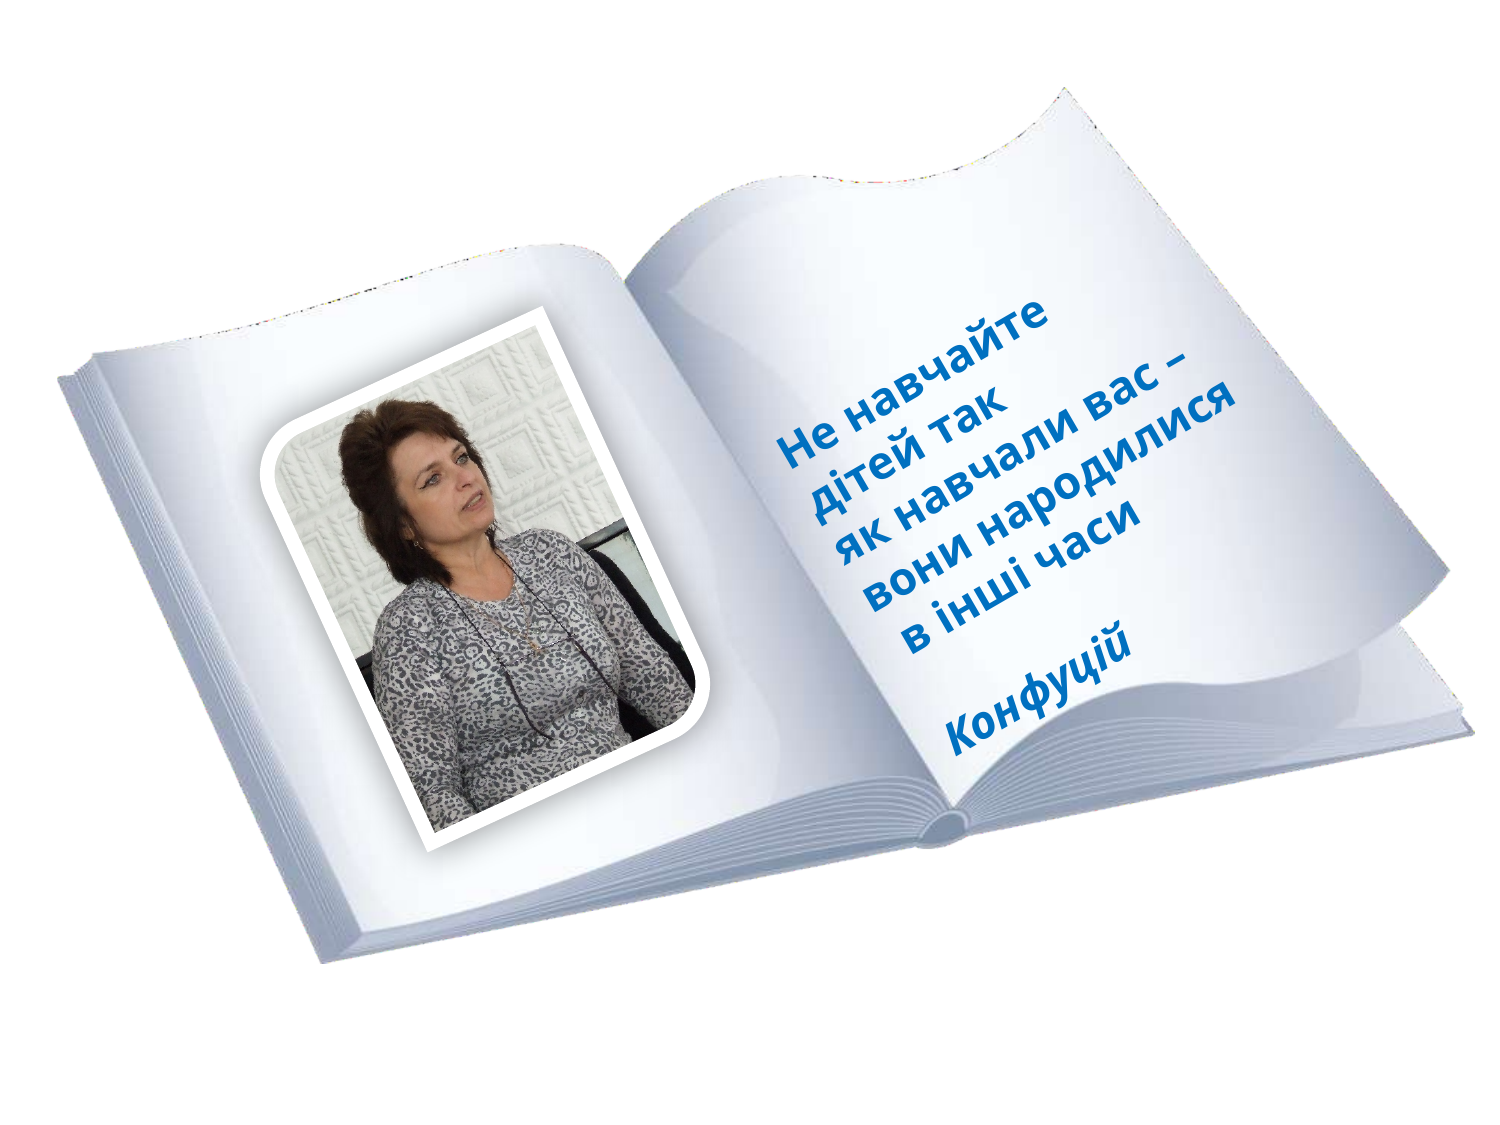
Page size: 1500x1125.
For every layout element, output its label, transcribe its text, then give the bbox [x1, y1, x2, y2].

text_box [57, 87, 1475, 964]
text_box Не навчайте дітей так як навчали вас – вони народилися в інші часи Конфуцій [749, 199, 1353, 779]
picture [275, 329, 695, 831]
